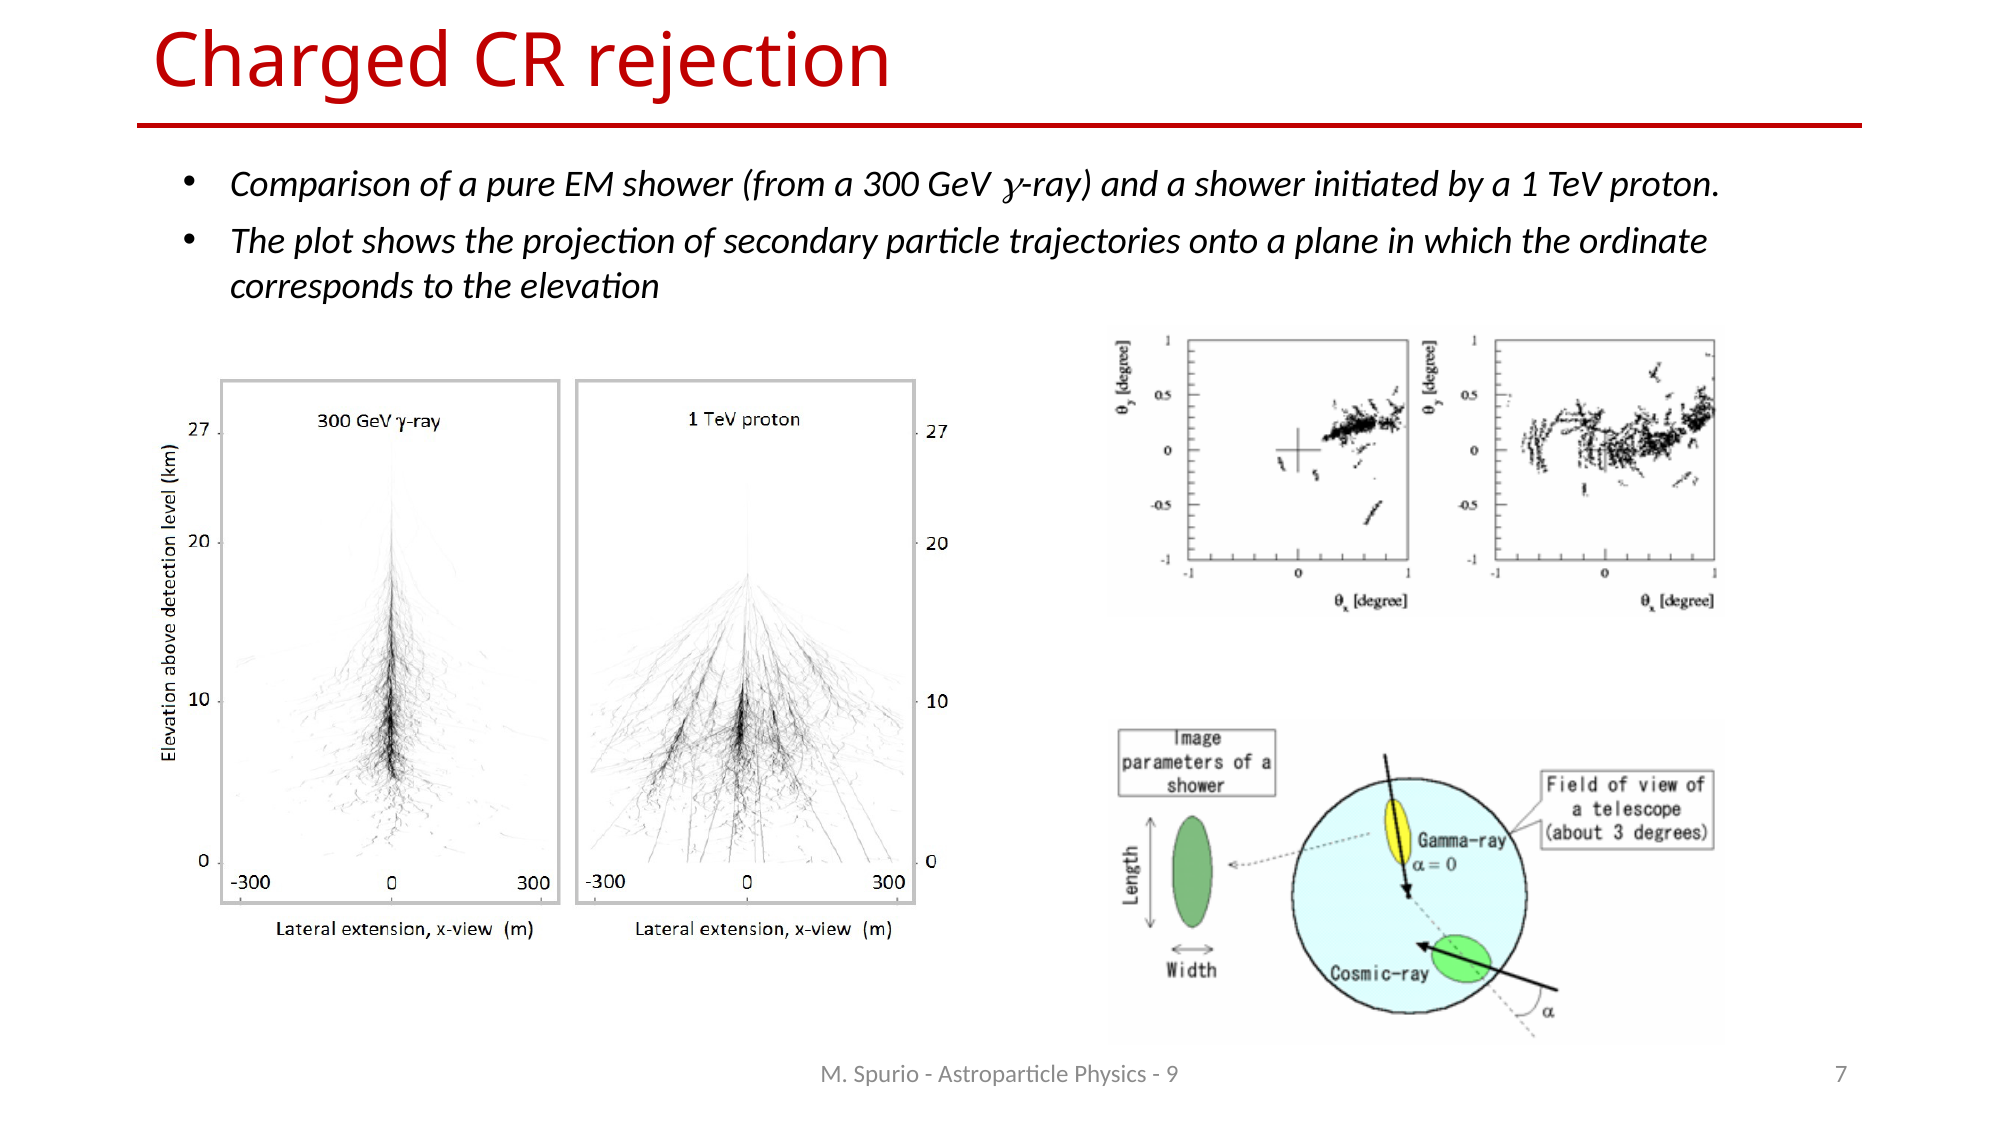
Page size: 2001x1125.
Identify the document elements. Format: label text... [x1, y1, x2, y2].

footer M. Spurio - Astroparticle Physics - 9 [662, 1042, 1338, 1103]
picture [1107, 325, 1725, 617]
picture [118, 357, 949, 966]
slide_number 7 [1412, 1042, 1863, 1103]
title Charged CR rejection [137, 2, 1863, 122]
picture [1108, 719, 1725, 1045]
text_box Comparison of a pure EM shower (from a 300 GeV g-ray) and a shower initiated by a 1 TeV proton. The plot shows the projection of secondary particle trajectories onto a plane in which the ordinate corresponds to the elevation [168, 151, 1793, 314]
